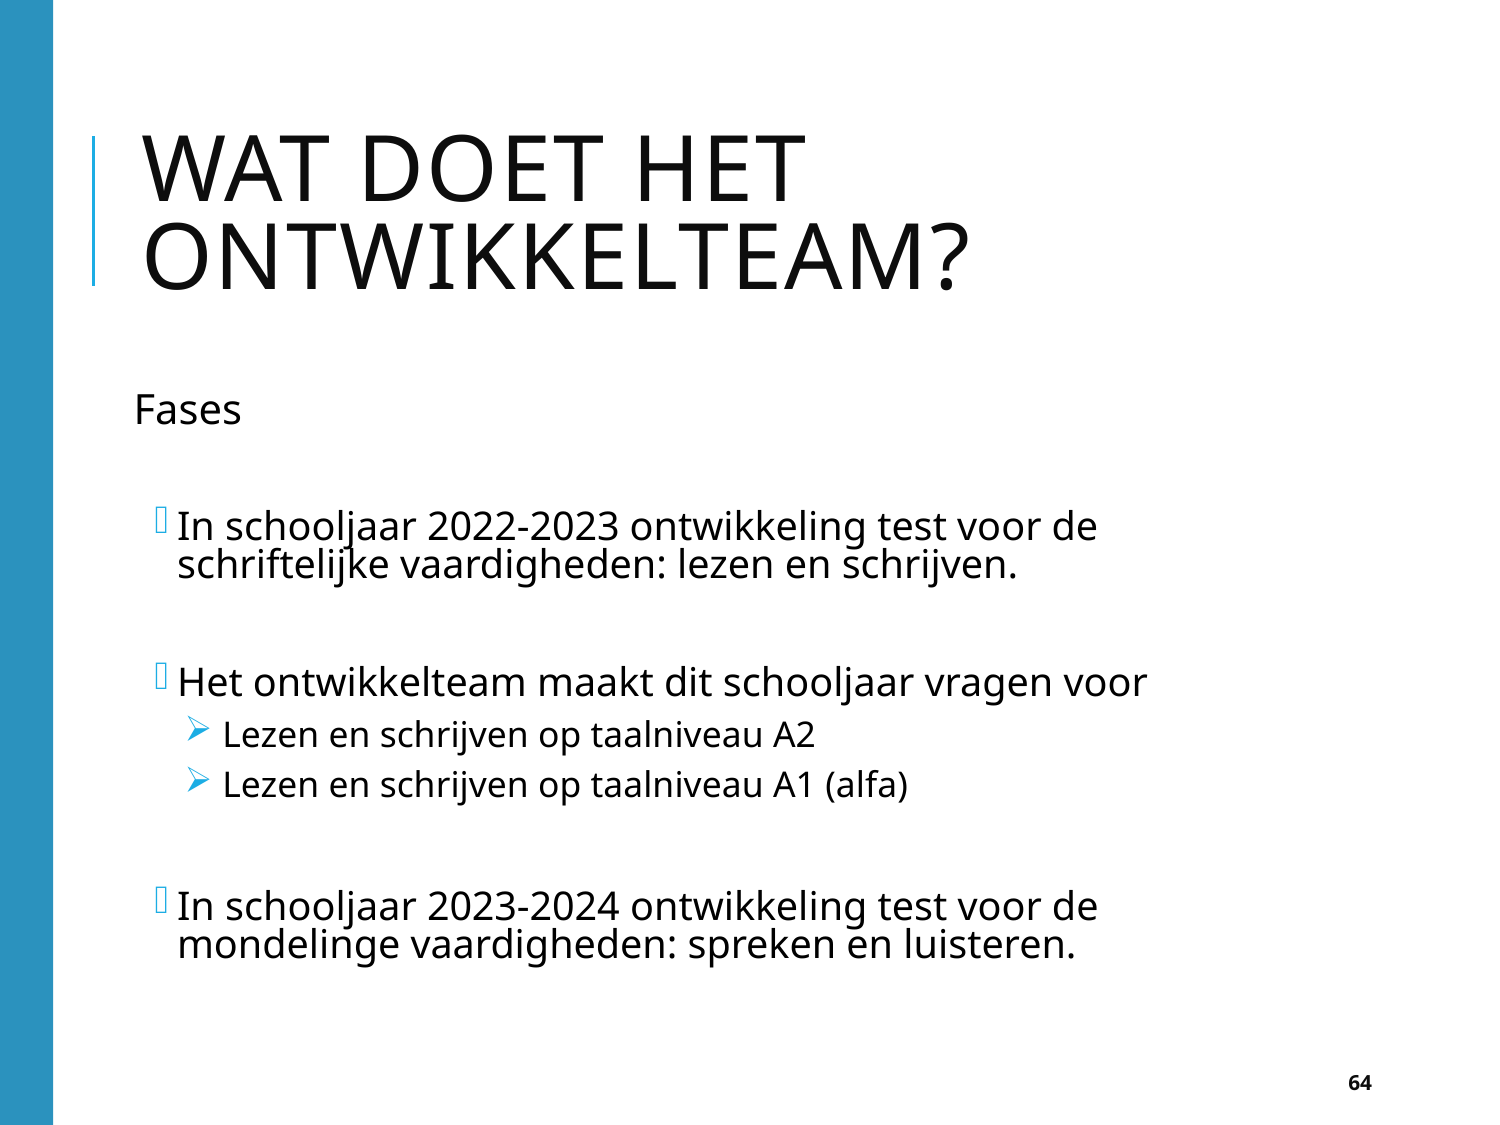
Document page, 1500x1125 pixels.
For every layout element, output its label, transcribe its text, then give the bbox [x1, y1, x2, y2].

slide_number 64 [1333, 1061, 1454, 1107]
title Wat doet het ontwikkelteam? [126, 96, 1322, 342]
list Fases In schooljaar 2022-2023 ontwikkeling test voor de schriftelijke vaardigheden: lezen en schrijven. Het ontwikkelteam maakt dit schooljaar vragen voor Lezen en schrijven op taalniveau A2 Lezen en schrijven op taalniveau A1 (alfa) In schooljaar 2023-2024 ontwikkeling test voor de mondelinge vaardigheden: spreken en luisteren. [126, 375, 1322, 1035]
